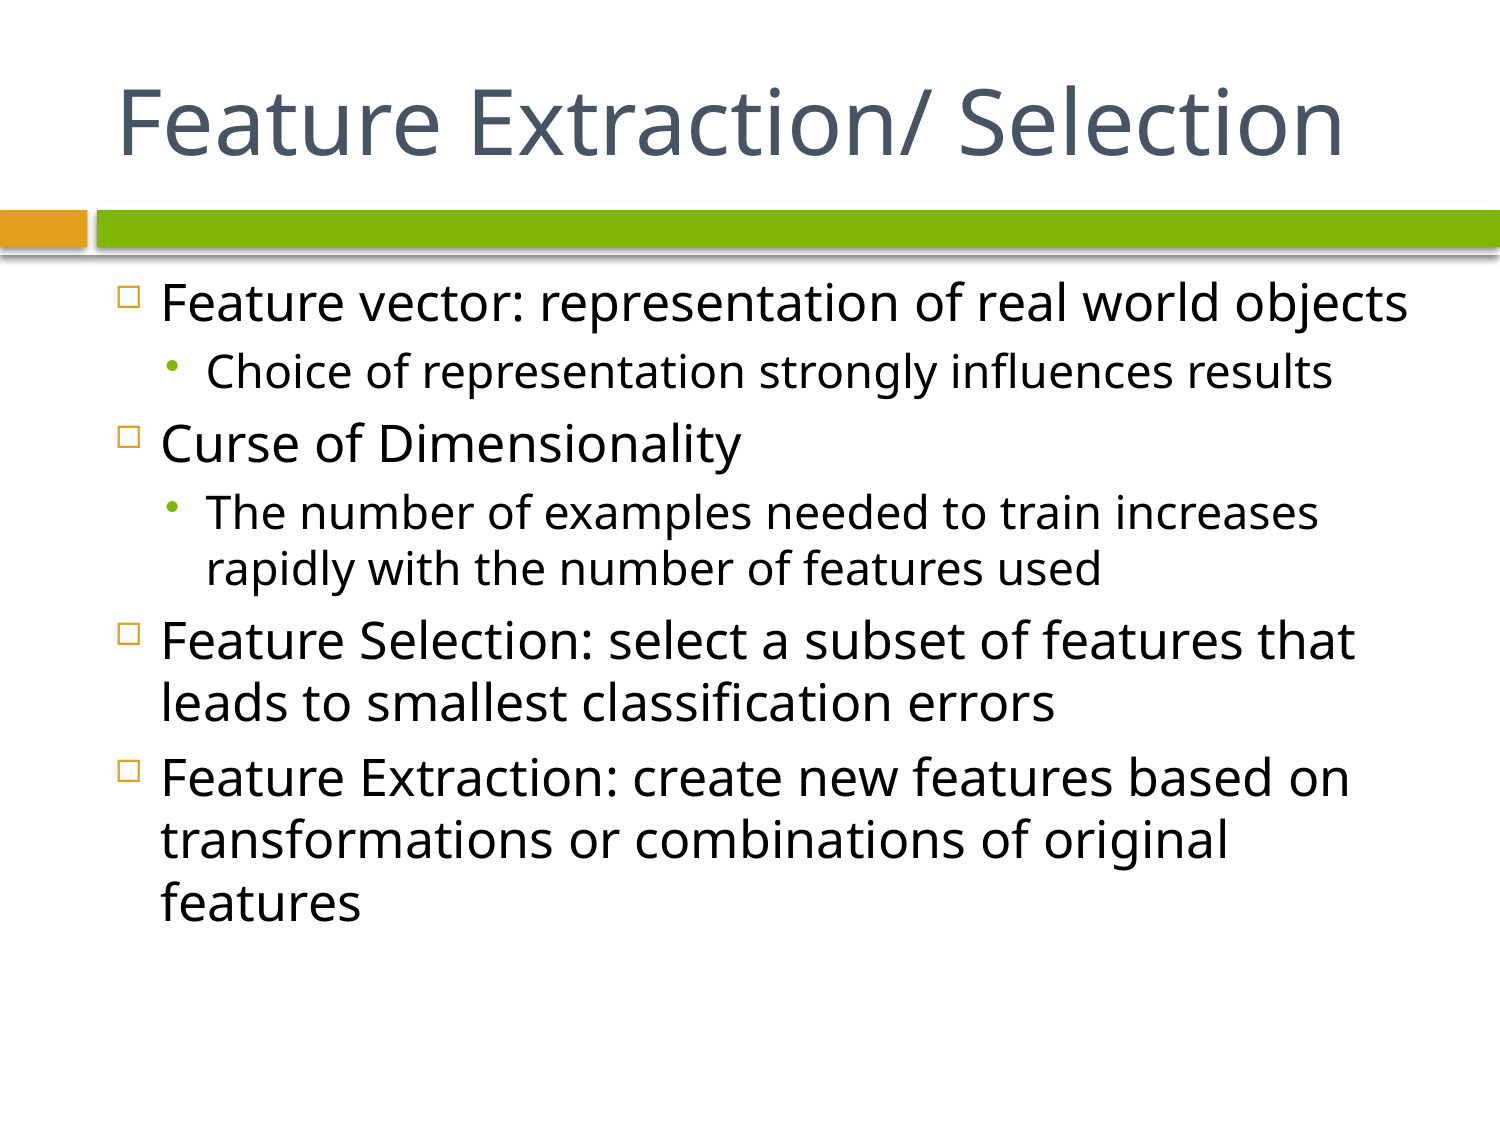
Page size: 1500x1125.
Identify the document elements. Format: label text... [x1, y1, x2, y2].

title Feature Extraction/ Selection [100, 37, 1438, 200]
list Feature vector: representation of real world objects Choice of representation strongly influences results Curse of Dimensionality The number of examples needed to train increases rapidly with the number of features used Feature Selection: select a subset of features that leads to smallest classification errors Feature Extraction: create new features based on transformations or combinations of original features [100, 262, 1438, 1000]
